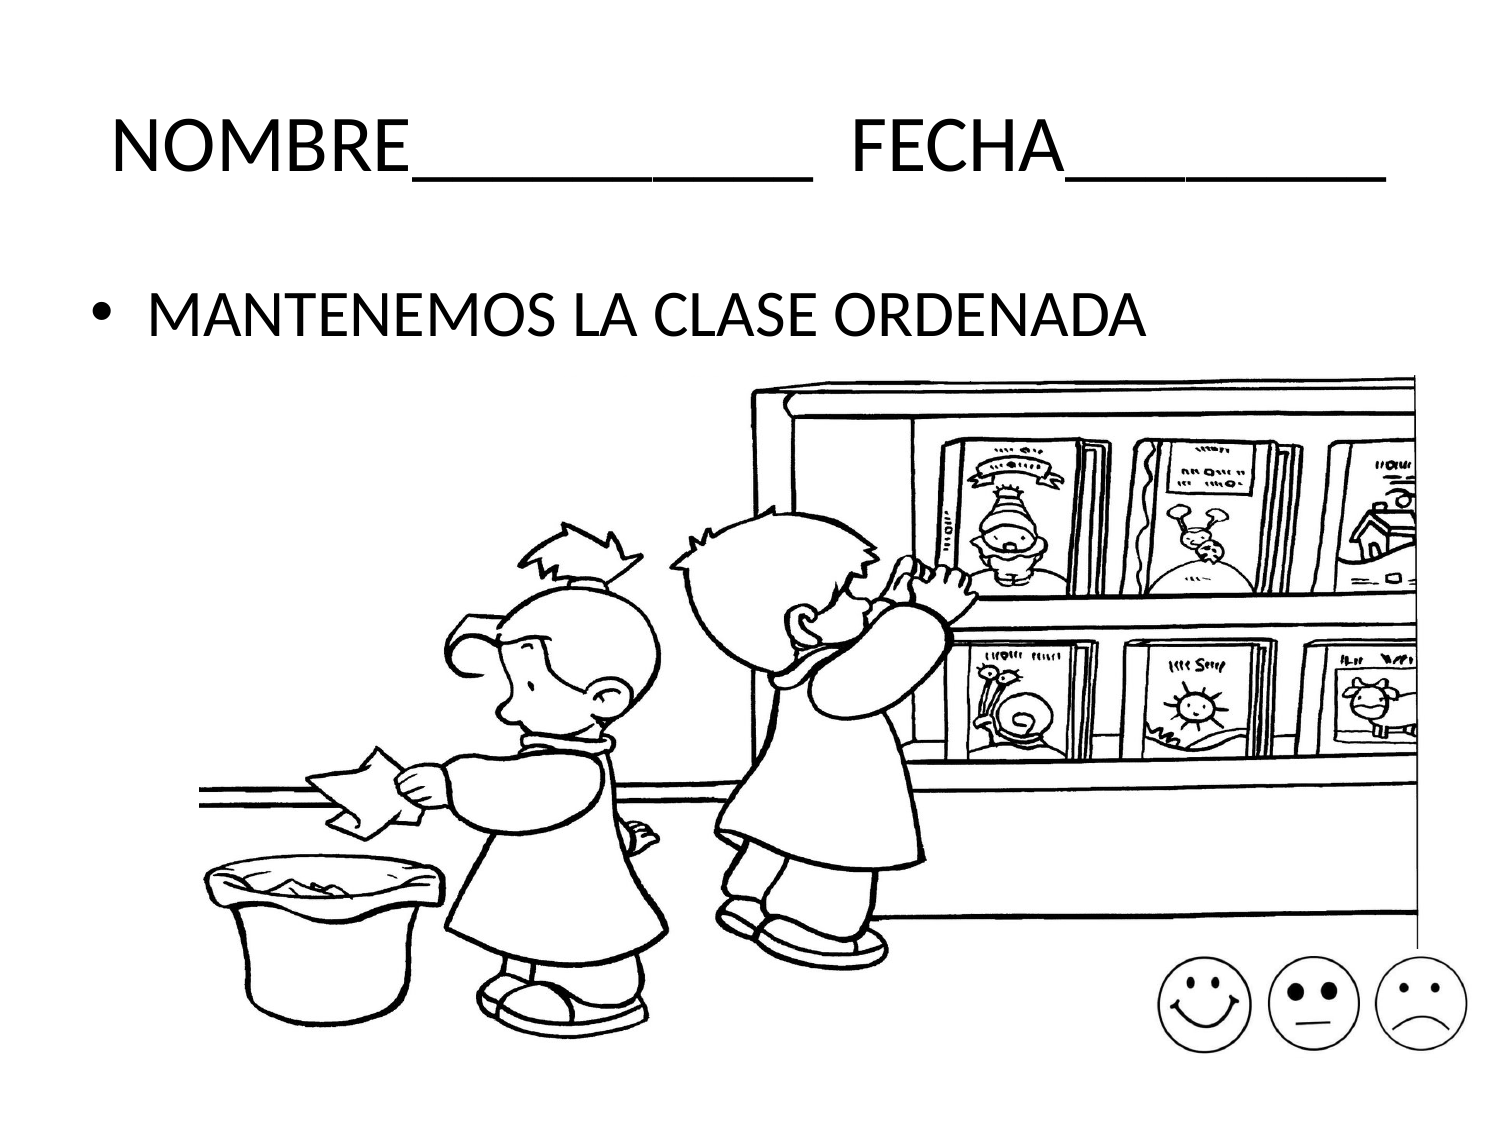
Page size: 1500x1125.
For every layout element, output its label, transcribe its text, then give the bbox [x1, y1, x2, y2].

list MANTENEMOS LA CLASE ORDENADA [75, 262, 1425, 1005]
picture [198, 374, 1484, 1058]
title NOMBRE__________ FECHA________ [75, 45, 1425, 233]
